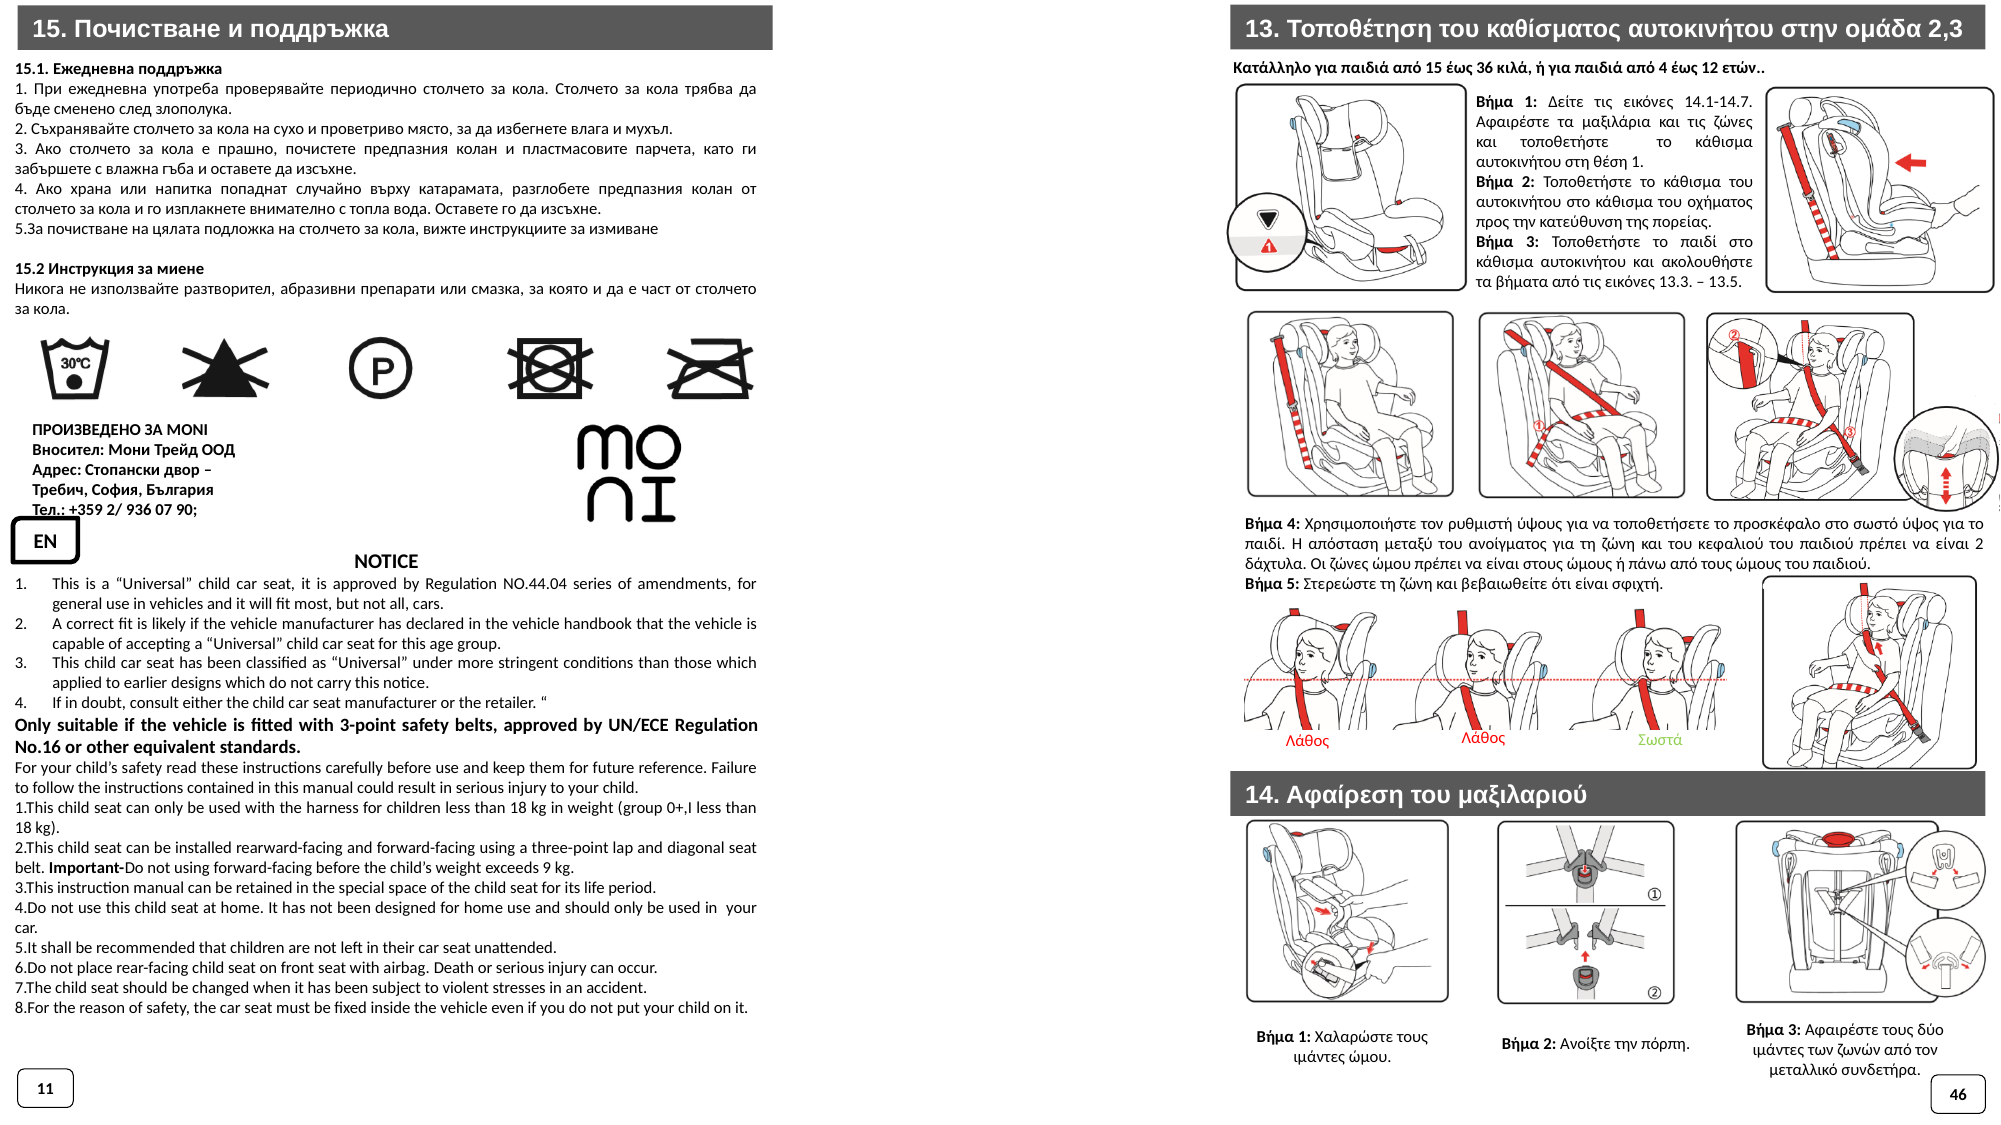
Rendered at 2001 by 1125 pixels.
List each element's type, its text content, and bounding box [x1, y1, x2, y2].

text_box Λάθος [1446, 730, 1525, 755]
text_box Κατάλληλο για παιδιά από 15 έως 36 κιλά, ή για παιδιά από 4 έως 12 ετών.. [1218, 49, 1986, 85]
picture [1760, 573, 1981, 771]
picture [1244, 817, 1449, 1005]
text_box 15.1. Ежедневна поддръжка 1. При ежедневна употреба проверявайте периодично столчето за кола. Столчето за кола трябва да бъде сменено след злополука. 2. Съхранявайте столчето за кола на сухо и проветриво място, за да избегнете влага и мухъл. 3. Ако столчето за кола е прашно, почистете предпазния колан и пластмасовите парчета, като ги забършете с влажна гъба и оставете да изсъхне. 4. Ако храна или напитка попаднат случайно върху катарамата, разглобете предпазния колан от столчето за кола и го изплакнете внимателно с топла вода. Оставете го да изсъхне. 5.За почистване на цялата подложка на столчето за кола, вижте инструкциите за измиване 15.2 Инструкция за миене Никога не използвайте разтворител, абразивни препарати или смазка, за която и да е част от столчето за кола. [0, 50, 773, 325]
text_box NOTICE This is a “Universal” child car seat, it is approved by Regulation NO.44.04 series of amendments, for general use in vehicles and it will fit most, but not all, cars. A correct fit is likely if the vehicle manufacturer has declared in the vehicle handbook that the vehicle is capable of accepting a “Universal” child car seat for this age group. This child car seat has been classified as “Universal” under more stringent conditions than those which applied to earlier designs which do not carry this notice. If in doubt, consult either the child car seat manufacturer or the retailer. “ Only suitable if the vehicle is fitted with 3-point safety belts, approved by UN/ECE Regulation No.16 or other equivalent standards. For your child’s safety read these instructions carefully before use and keep them for future reference. Failure to follow the instructions contained in this manual could result in serious injury to your child. 1.This child seat can only be used with the harness for children less than 18 kg in weight (group 0+,I less than 18 kg). 2.This child seat can be installed rearward-facing and forward-facing using a three-point lap and diagonal seat belt. Important-Do not using forward-facing before the child’s weight exceeds 9 kg. 3.This instruction manual can be retained in the special space of the child seat for its life period. 4.Do not use this child seat at home. It has not been designed for home use and should only be used in your car. 5.It shall be recommended that children are not left in their car seat unattended. 6.Do not place rear-facing child seat on front seat with airbag. Death or serious injury can occur. 7.The child seat should be changed when it has been subject to violent stresses in an accident. 8.For the reason of safety, the car seat must be fixed inside the vehicle even if you do not put your child on it. [0, 540, 773, 1025]
picture [1222, 77, 1472, 294]
picture [16, 327, 757, 536]
text_box EN [12, 518, 78, 540]
picture [1244, 608, 1727, 730]
text_box Σωστά [1623, 730, 1698, 757]
picture [1733, 818, 1989, 1005]
text_box 46 [1931, 1087, 1986, 1114]
text_box Βήμα 1: Δείτε τις εικόνες 14.1-14.7. Αφαιρέστε τα μαξιλάρια και τις ζώνες και τοποθετήστε το κάθισμα αυτοκινήτου στη θέση 1. Βήμα 2: Τοποθετήστε το κάθισμα του αυτοκινήτου στο κάθισμα του οχήματος προς την κατεύθυνση της πορείας. Βήμα 3: Τοποθετήστε το παιδί στο κάθισμα αυτοκινήτου και ακολουθήστε τα βήματα από τις εικόνες 13.3. – 13.5. [1461, 83, 1769, 298]
picture [1495, 818, 1676, 1005]
text_box 11 [17, 1068, 74, 1108]
text_box ПРОИЗВЕДЕНО ЗА MONI Вносител: Мони Трейд ООД Адрес: Стопански двор – Требич, София, България Тел.: +359 2/ 936 07 90; [17, 411, 356, 526]
picture [1244, 308, 1687, 499]
text_box Βήμα 4: Χρησιμοποιήστε τον ρυθμιστή ύψους για να τοποθετήσετε το προσκέφαλο στο σωστό ύψος για το παιδί. Η απόσταση μεταξύ του ανοίγματος για τη ζώνη και του κεφαλιού του παιδιού πρέπει να είναι 2 δάχτυλα. Οι ζώνες ώμου πρέπει να είναι στους ώμους ή πάνω από τους ώμους του παιδιού. Βήμα 5: Στερεώστε τη ζώνη και βεβαιωθείτε ότι είναι σφιχτή. [1230, 505, 2000, 601]
text_box 13. Τοποθέτηση του καθίσματος αυτοκινήτου στην ομάδα 2,3 [1230, 4, 1986, 49]
text_box 15. Почистване и поддръжка [17, 5, 773, 50]
text_box Λάθος [1271, 730, 1349, 757]
text_box Βήμα 3: Αφαιρέστε τους δύο ιμάντες των ζωνών από τον μεταλλικό συνδετήρα. [1705, 1011, 1986, 1087]
text_box Βήμα 2: Ανοίξτε την πόρπη. [1460, 1025, 1705, 1061]
picture [1703, 309, 2000, 513]
picture [1762, 83, 2000, 296]
text_box 14. Αφαίρεση του μαξιλαριού [1230, 771, 1986, 816]
text_box Βήμα 1: Χαλαρώστε τους ιμάντες ώμου. [1219, 1018, 1466, 1074]
